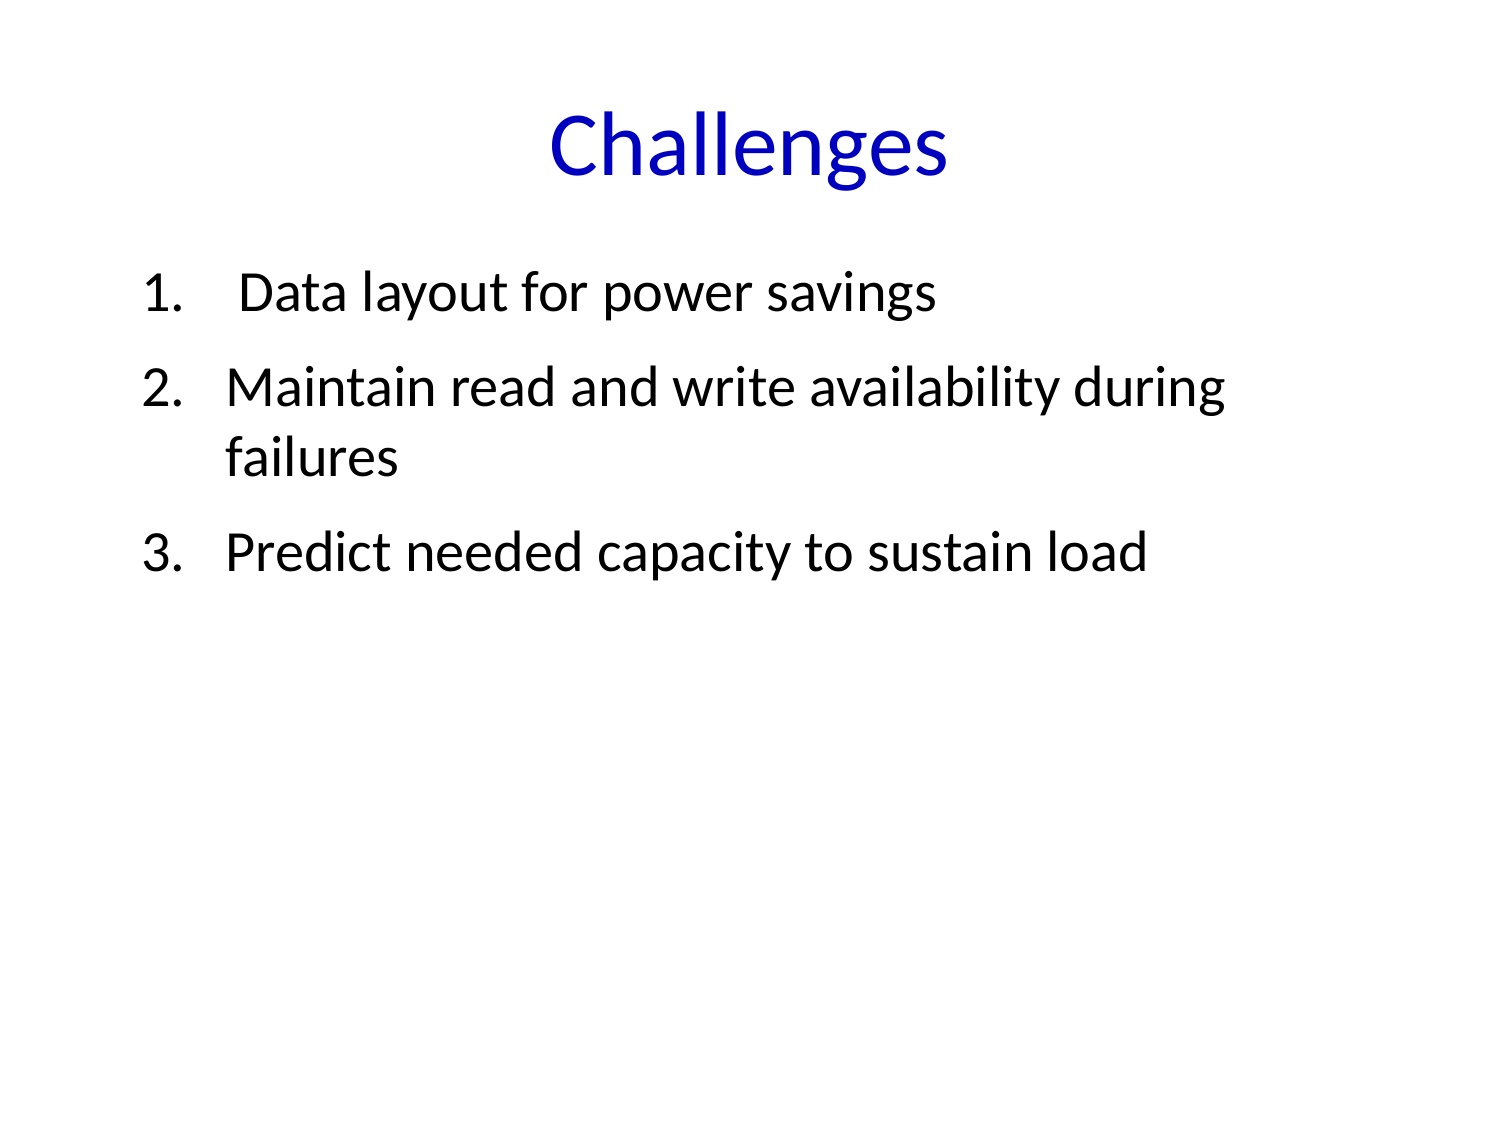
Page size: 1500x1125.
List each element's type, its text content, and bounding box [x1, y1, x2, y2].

title Challenges [75, 45, 1425, 233]
text_box Data layout for power savings Maintain read and write availability during failures Predict needed capacity to sustain load [126, 245, 1407, 591]
